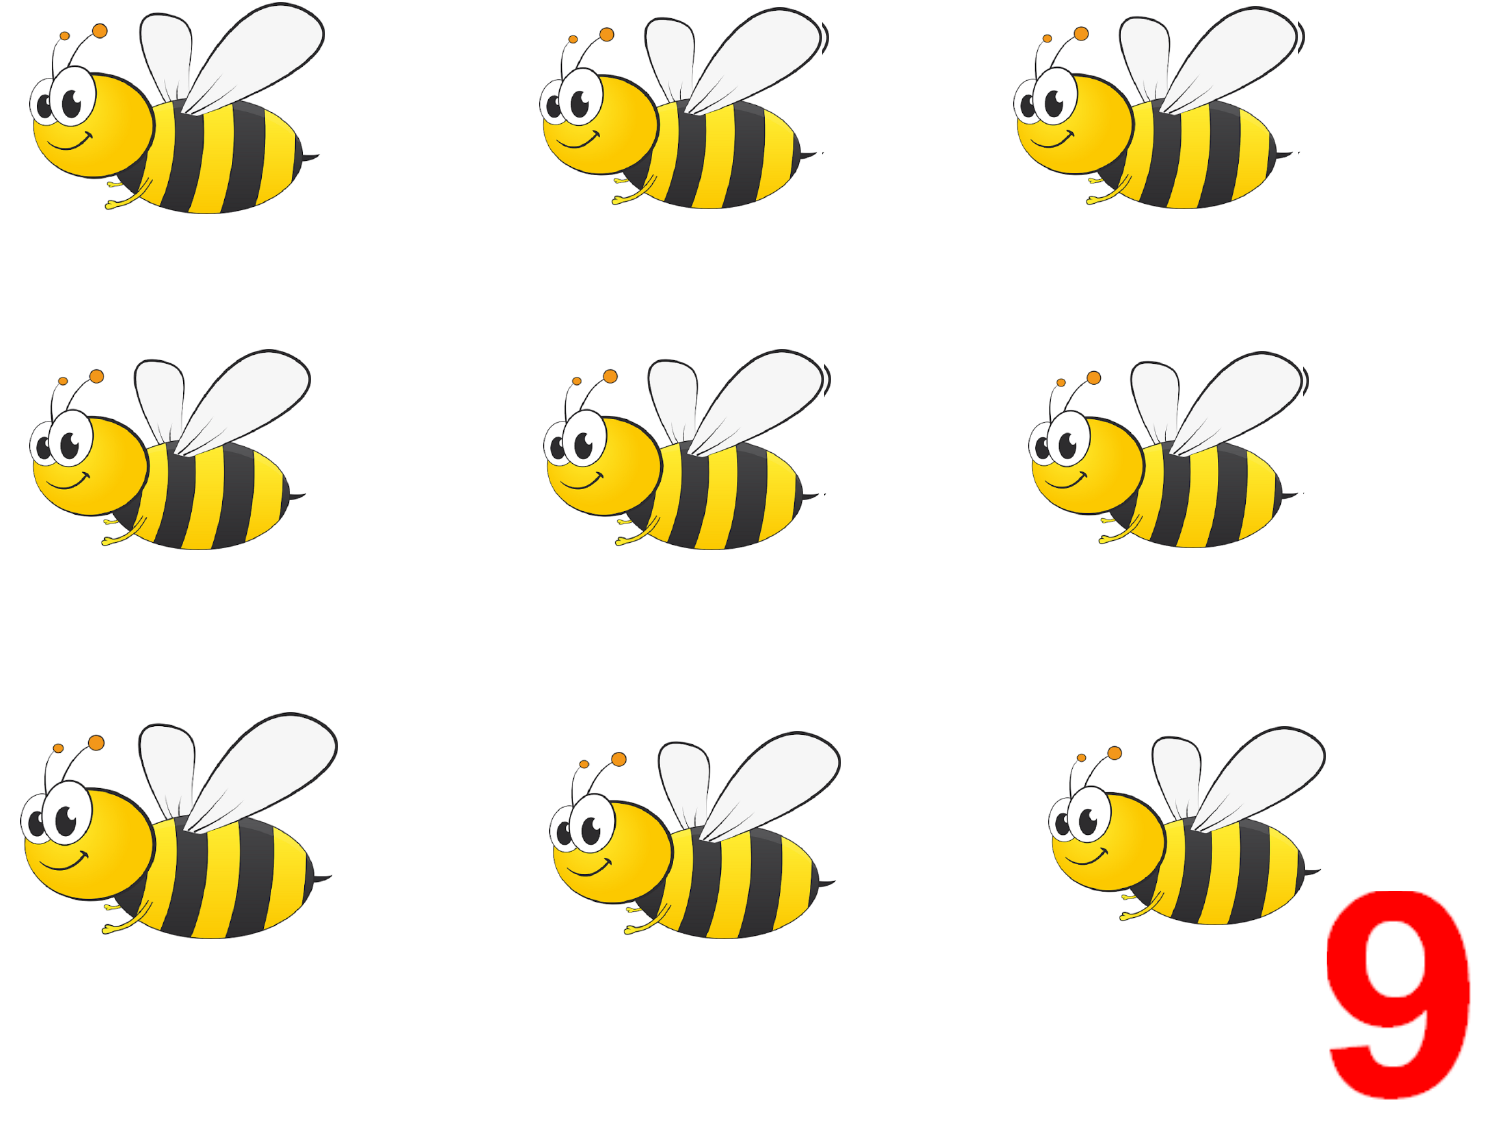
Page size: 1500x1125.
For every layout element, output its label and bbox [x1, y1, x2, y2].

picture [539, 7, 829, 210]
picture [543, 349, 831, 551]
picture [1028, 351, 1309, 548]
picture [549, 731, 841, 939]
picture [29, 349, 311, 550]
picture [1012, 5, 1305, 210]
picture [19, 712, 338, 939]
picture [1048, 726, 1482, 1113]
picture [29, 2, 326, 214]
